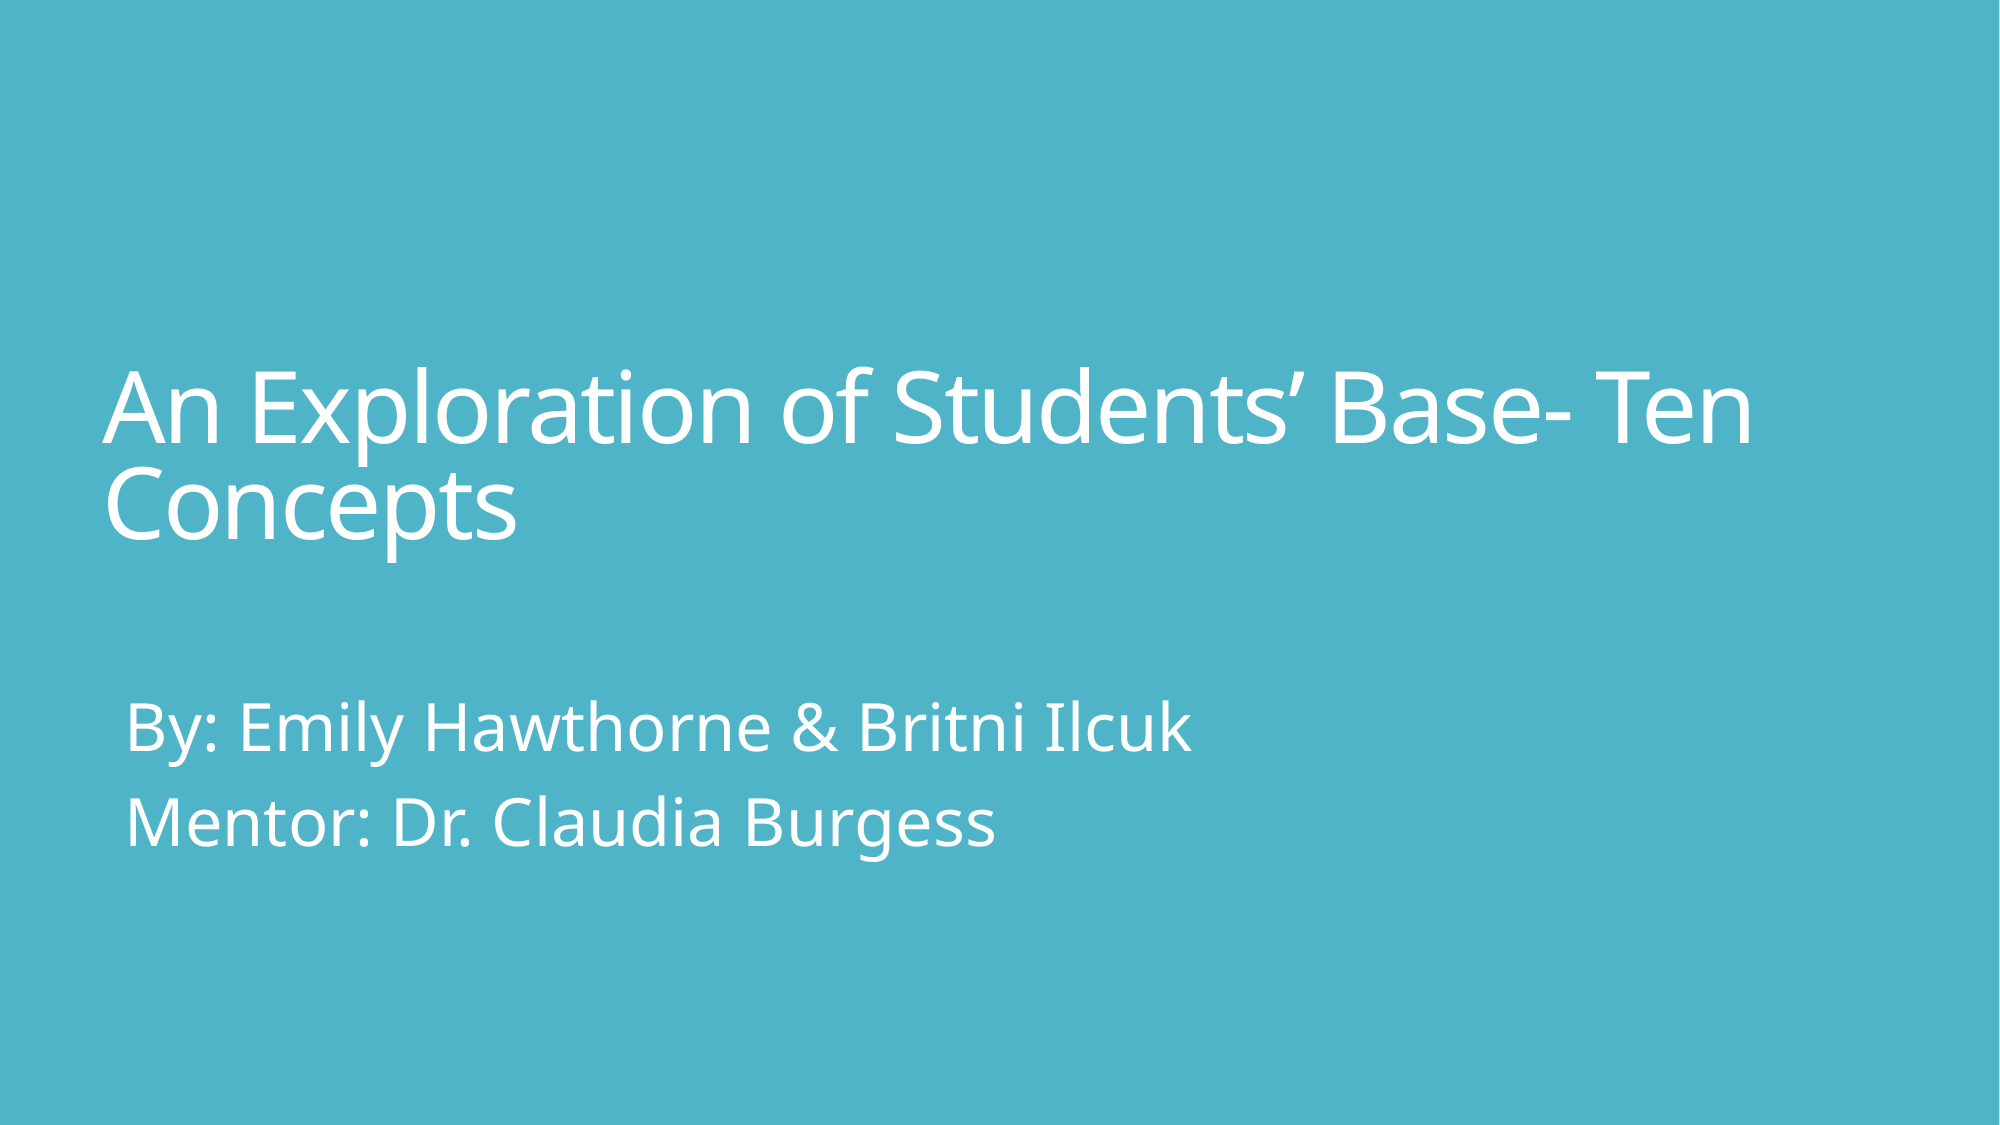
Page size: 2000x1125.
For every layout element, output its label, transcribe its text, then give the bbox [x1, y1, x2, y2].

subtitle By: Emily Hawthorne & Britni Ilcuk Mentor: Dr. Claudia Burgess [109, 690, 1623, 961]
title An Exploration of Students’ Base- Ten Concepts [87, 174, 2000, 567]
